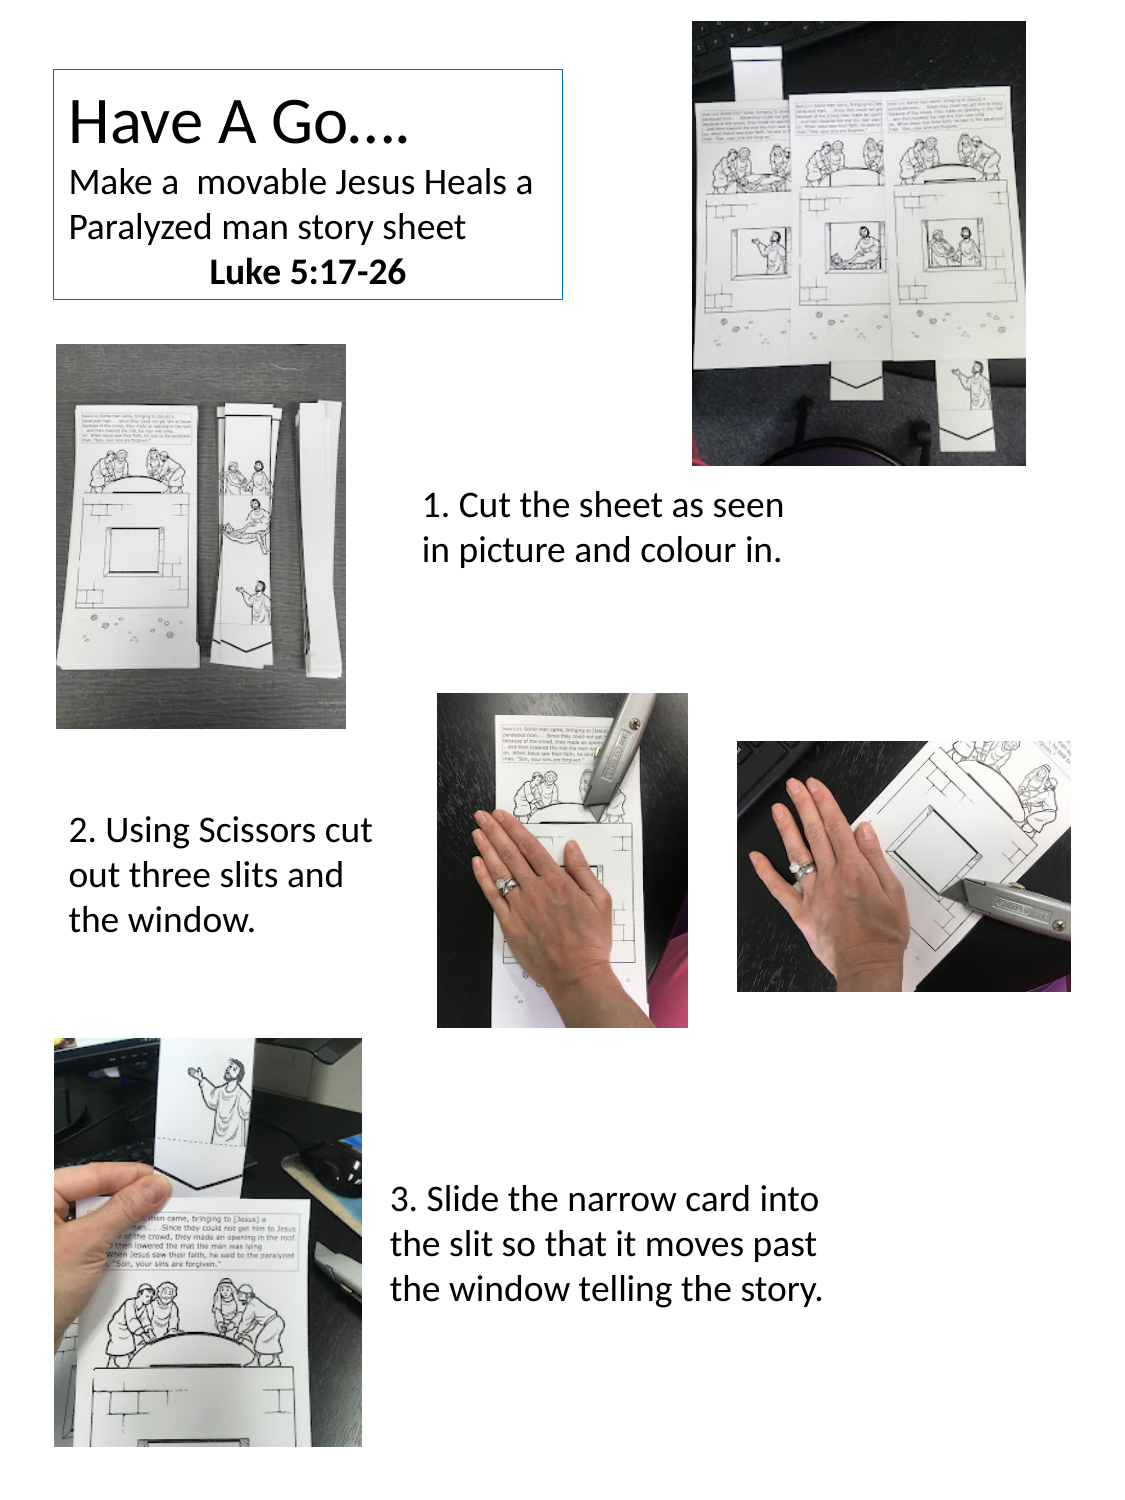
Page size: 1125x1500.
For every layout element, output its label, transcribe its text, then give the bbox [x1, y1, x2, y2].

text_box 1. Cut the sheet as seen in picture and colour in. [407, 472, 828, 578]
text_box Have A Go…. Make a movable Jesus Heals a Paralyzed man story sheet Luke 5:17-26 [53, 69, 563, 300]
text_box 3. Slide the narrow card into the slit so that it moves past the window telling the story. [375, 1167, 860, 1317]
picture [737, 741, 1072, 992]
picture [692, 21, 1027, 467]
picture [54, 1038, 362, 1448]
picture [56, 344, 346, 730]
picture [437, 693, 688, 1028]
text_box 2. Using Scissors cut out three slits and the window. [53, 797, 407, 947]
